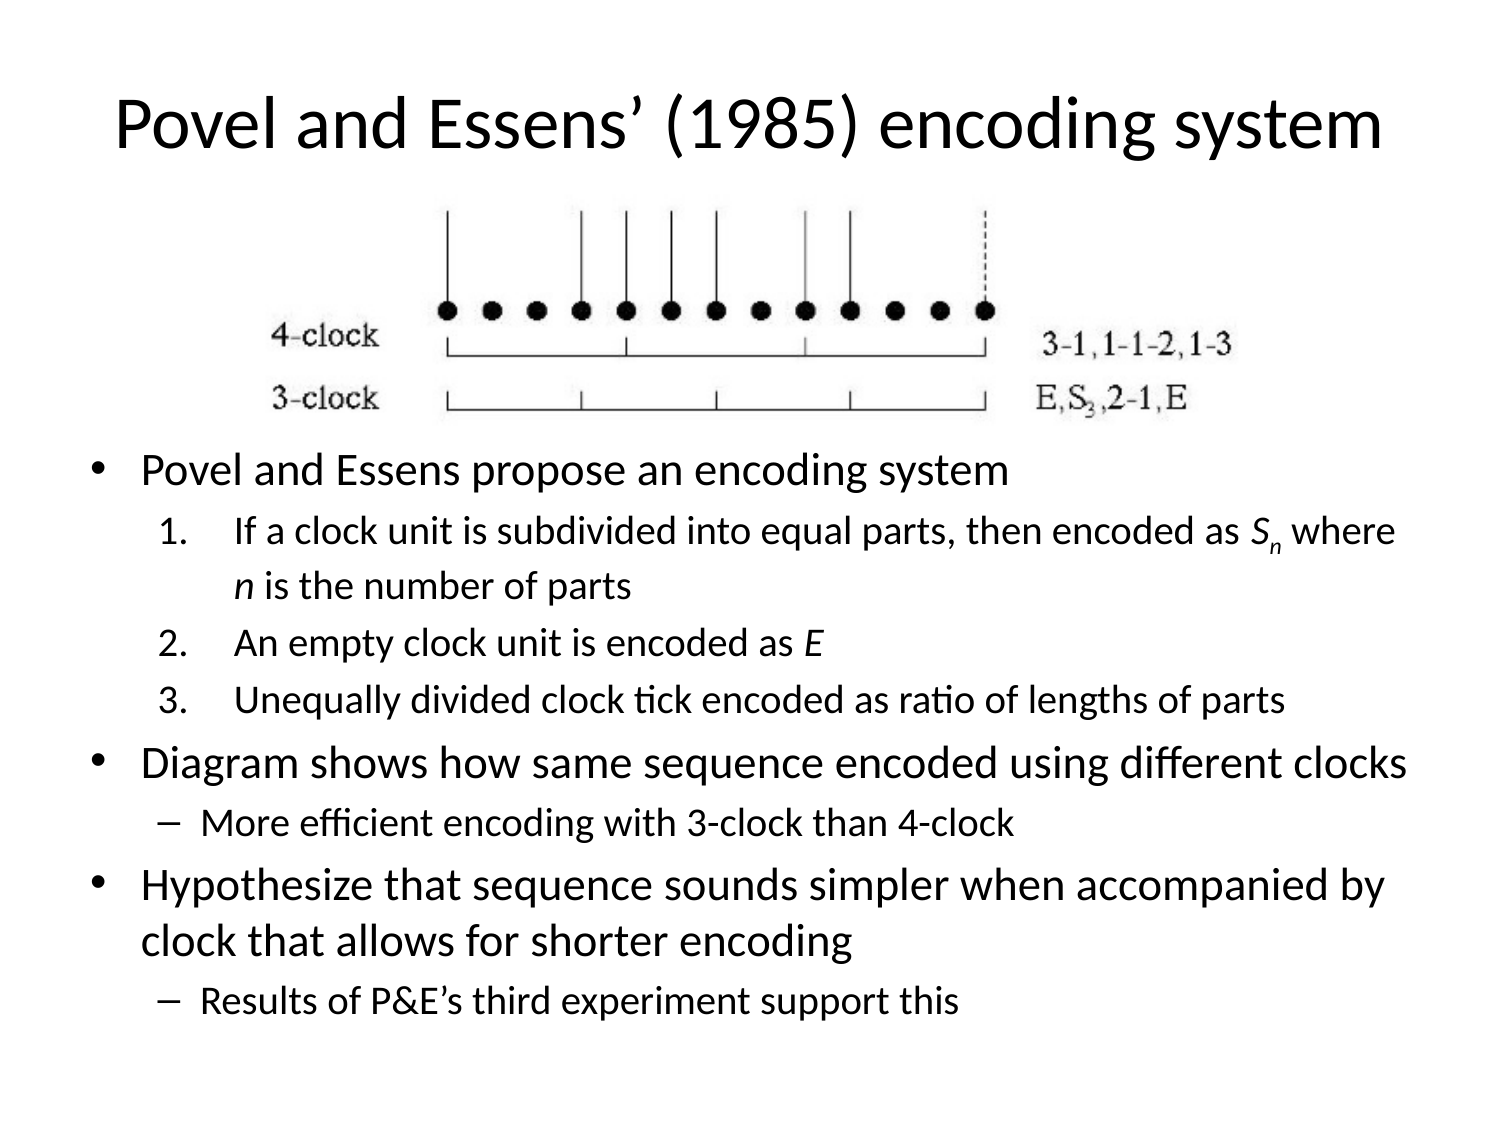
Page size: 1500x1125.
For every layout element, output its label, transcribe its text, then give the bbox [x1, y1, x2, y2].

picture [257, 192, 1240, 432]
title Povel and Essens’ (1985) encoding system [75, 45, 1425, 193]
list Povel and Essens propose an encoding system If a clock unit is subdivided into equal parts, then encoded as Sn where n is the number of parts An empty clock unit is encoded as E Unequally divided clock tick encoded as ratio of lengths of parts Diagram shows how same sequence encoded using different clocks More efficient encoding with 3-clock than 4-clock Hypothesize that sequence sounds simpler when accompanied by clock that allows for shorter encoding Results of P&E’s third experiment support this [75, 431, 1425, 1089]
